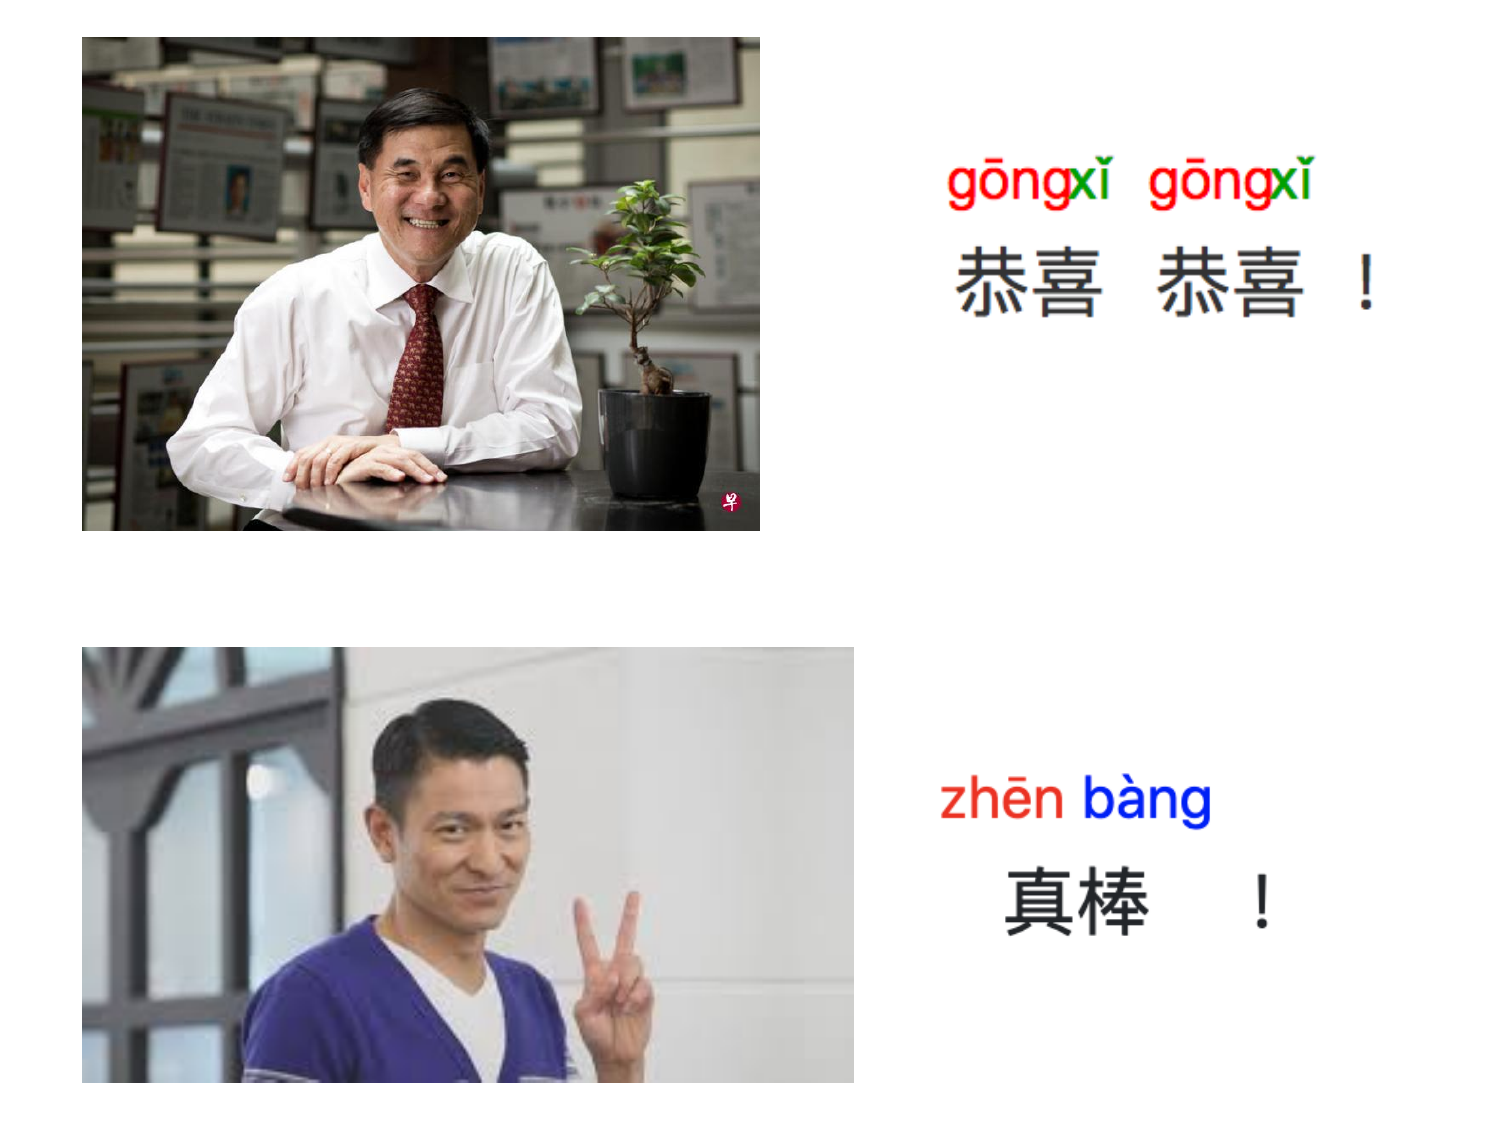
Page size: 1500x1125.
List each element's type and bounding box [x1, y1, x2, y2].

picture [925, 127, 1396, 348]
picture [82, 37, 760, 531]
picture [82, 646, 854, 1083]
picture [925, 714, 1310, 998]
